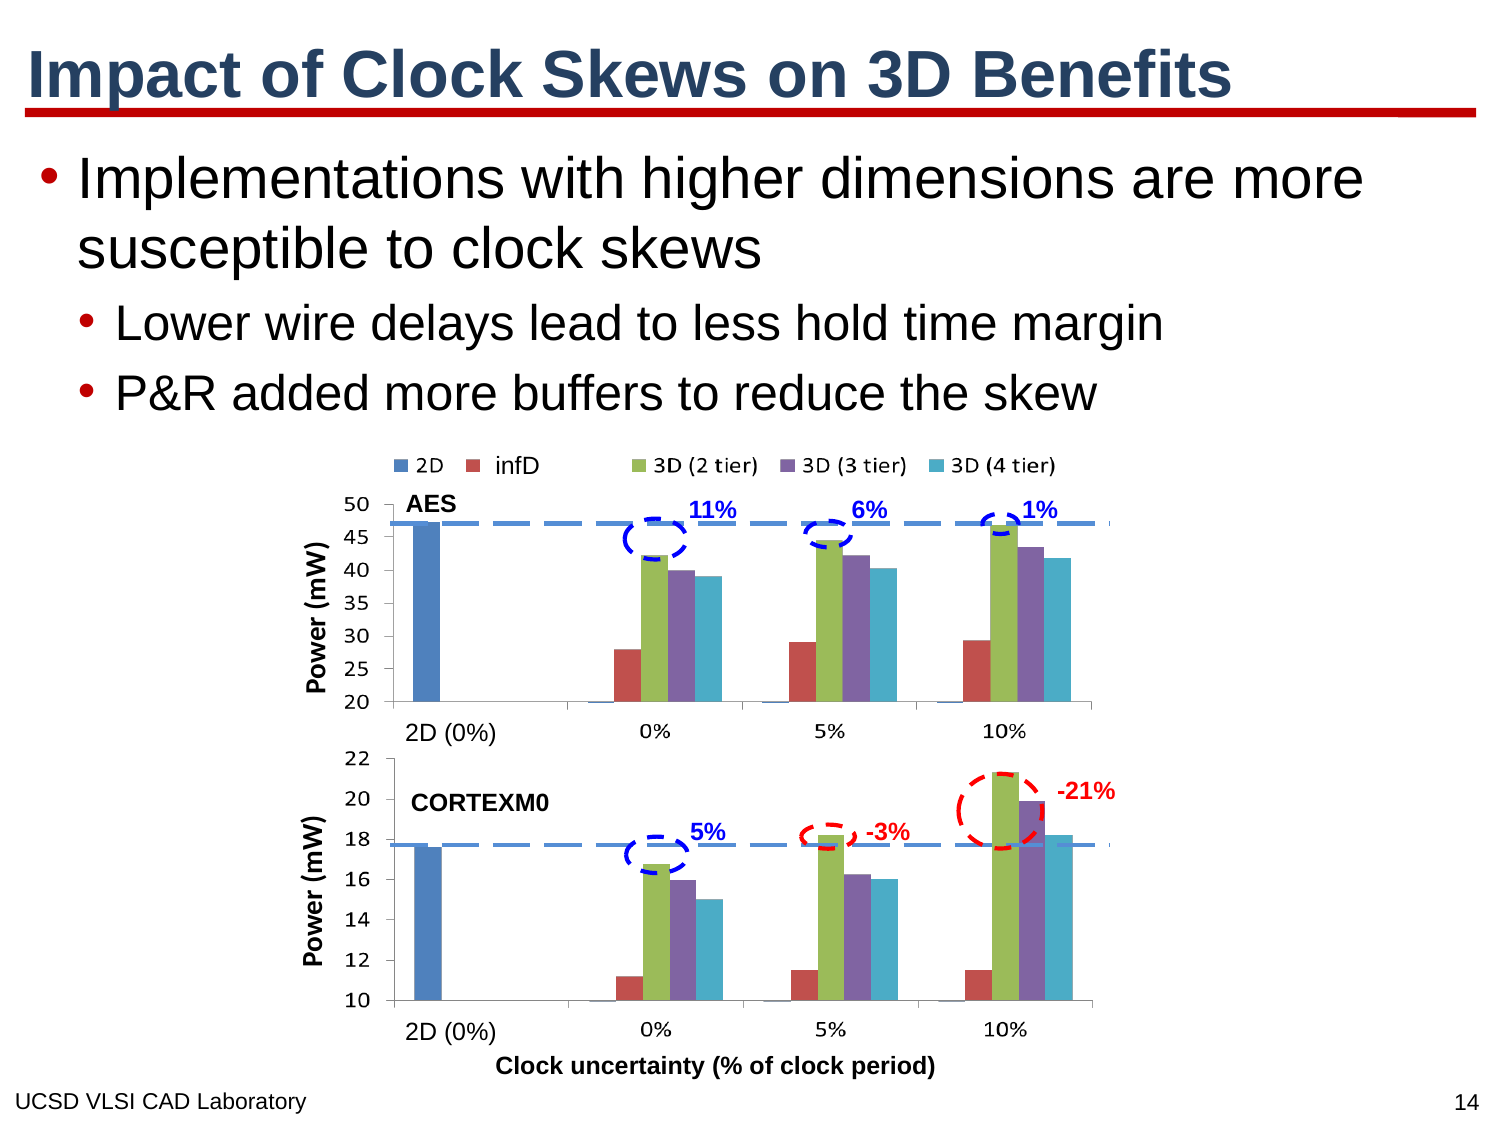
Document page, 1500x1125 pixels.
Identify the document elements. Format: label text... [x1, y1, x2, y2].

list Implementations with higher dimensions are more susceptible to clock skews Lower wire delays lead to less hold time margin P&R added more buffers to reduce the skew [24, 132, 1475, 1071]
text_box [624, 485, 1102, 560]
text_box Power (mW) [288, 461, 326, 709]
text_box Power (mW) [285, 757, 326, 982]
picture [331, 439, 1110, 1052]
title Impact of Clock Skews on 3D Benefits [12, 24, 1500, 118]
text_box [625, 766, 1137, 874]
text_box Clock uncertainty (% of clock period) [480, 1058, 1016, 1087]
